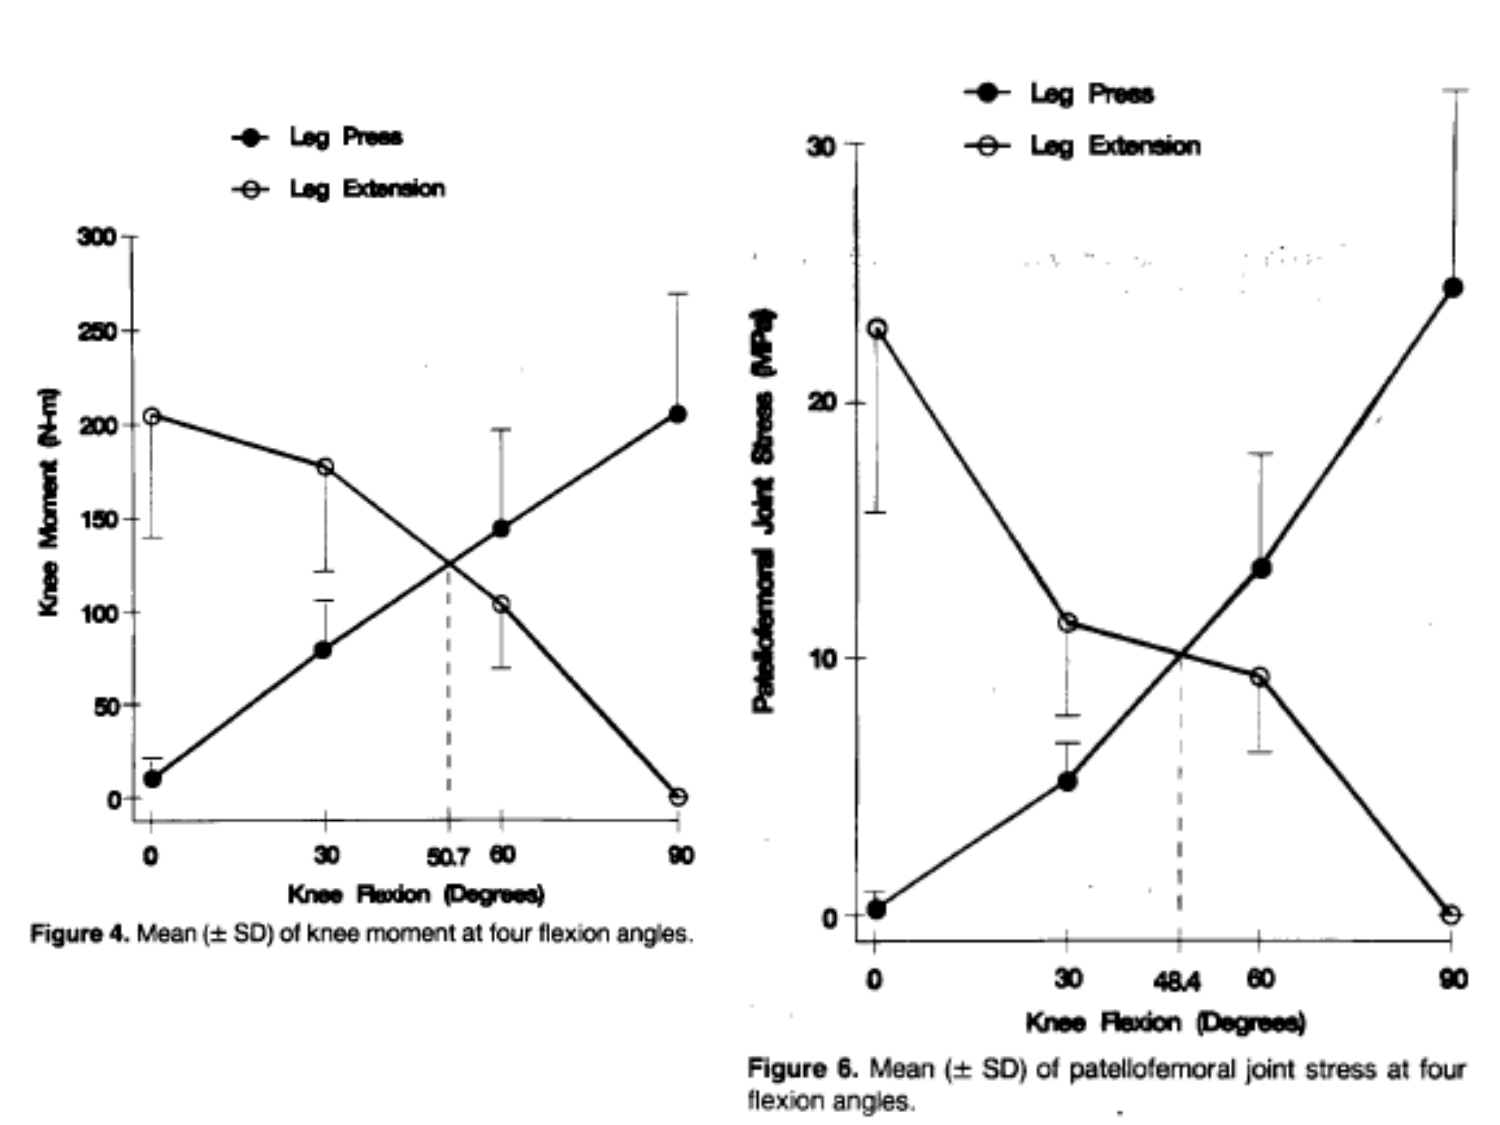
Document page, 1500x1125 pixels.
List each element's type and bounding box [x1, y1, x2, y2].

picture [0, 116, 715, 962]
picture [726, 68, 1500, 1125]
